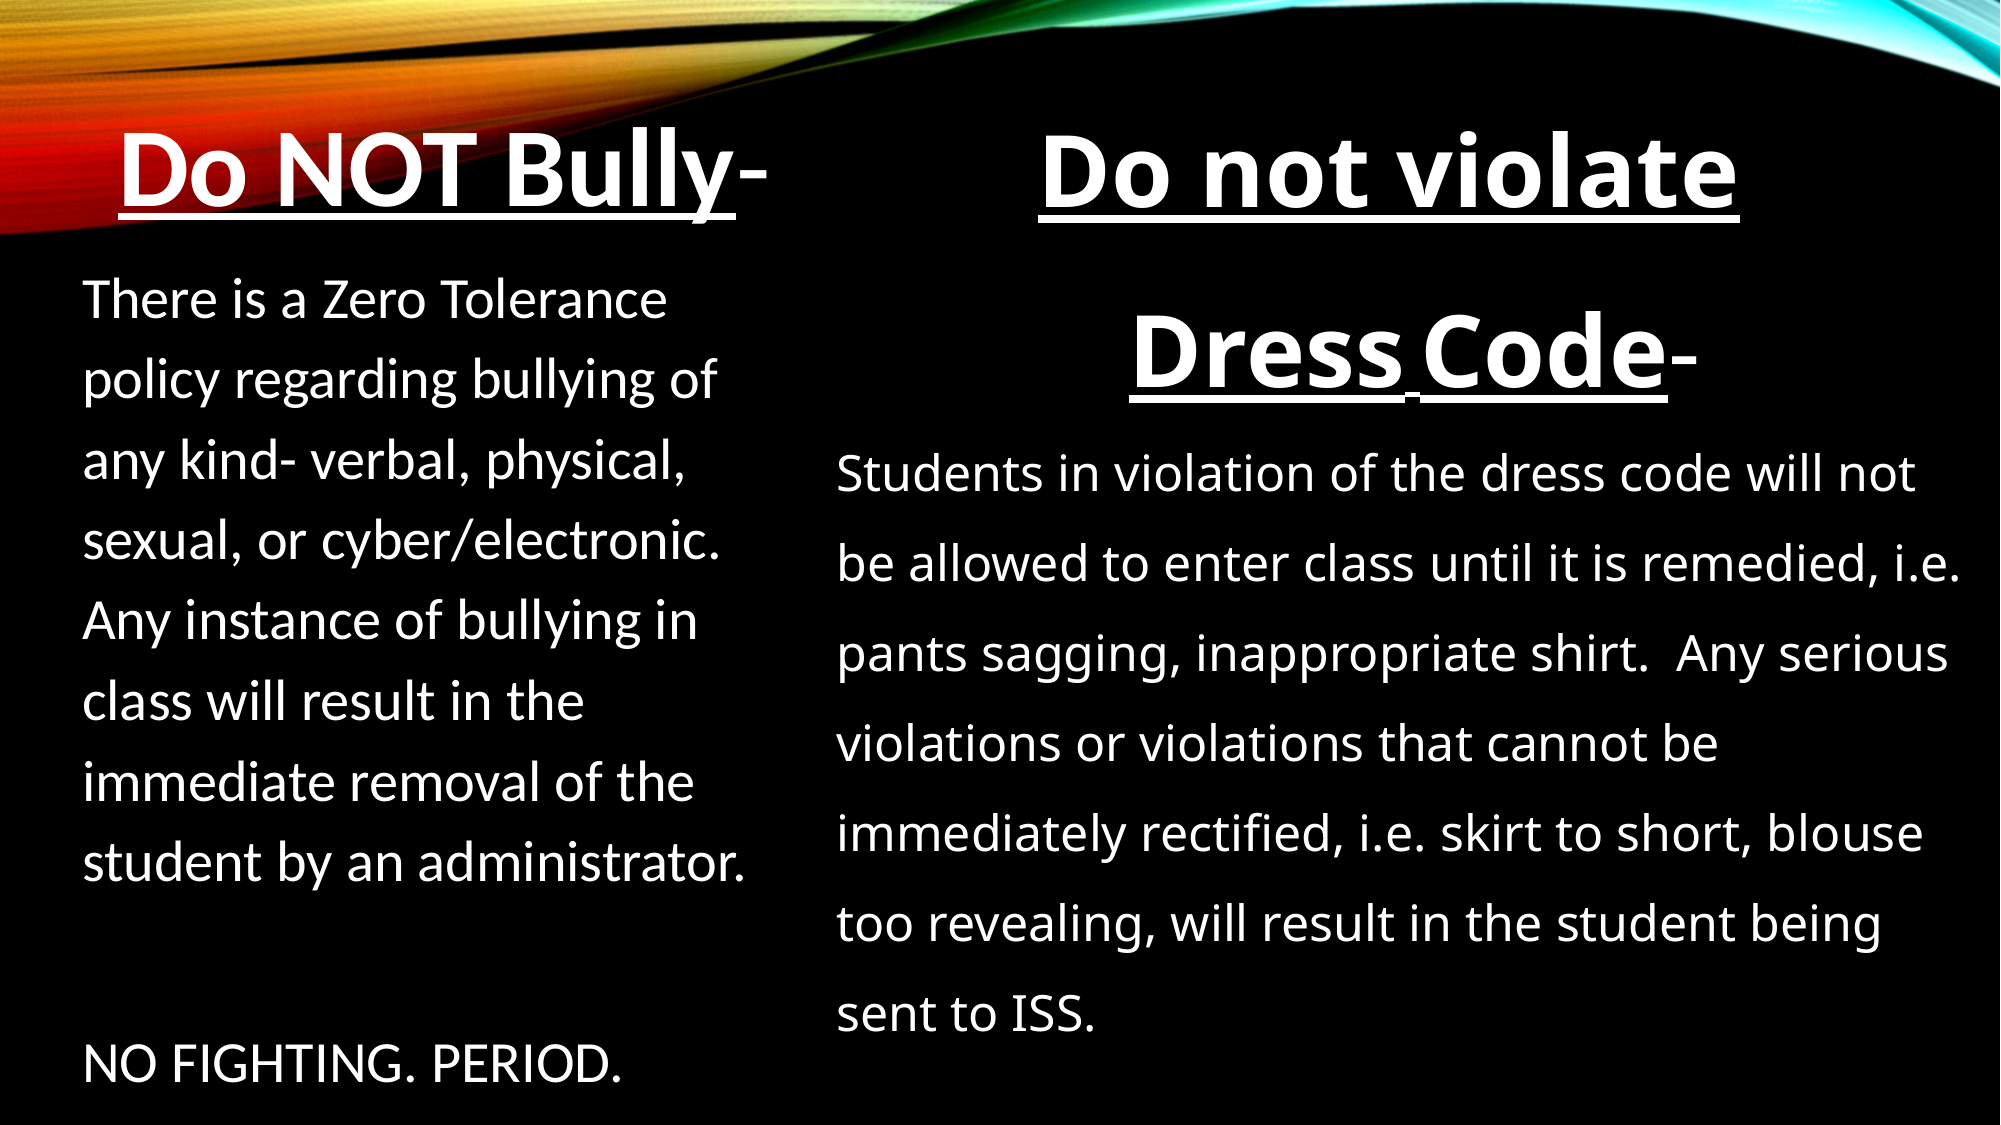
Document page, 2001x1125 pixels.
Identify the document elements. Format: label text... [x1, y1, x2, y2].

text_box Do not violate Dress Code- Students in violation of the dress code will not be allowed to enter class until it is remedied, i.e. pants sagging, inappropriate shirt. Any serious violations or violations that cannot be immediately rectified, i.e. skirt to short, blouse too revealing, will result in the student being sent to ISS. [821, 40, 1982, 1049]
text_box Do NOT Bully- There is a Zero Tolerance policy regarding bullying of any kind- verbal, physical, sexual, or cyber/electronic. Any instance of bullying in class will result in the immediate removal of the student by an administrator. NO FIGHTING. PERIOD. [67, 66, 822, 1102]
picture [0, 0, 2000, 237]
